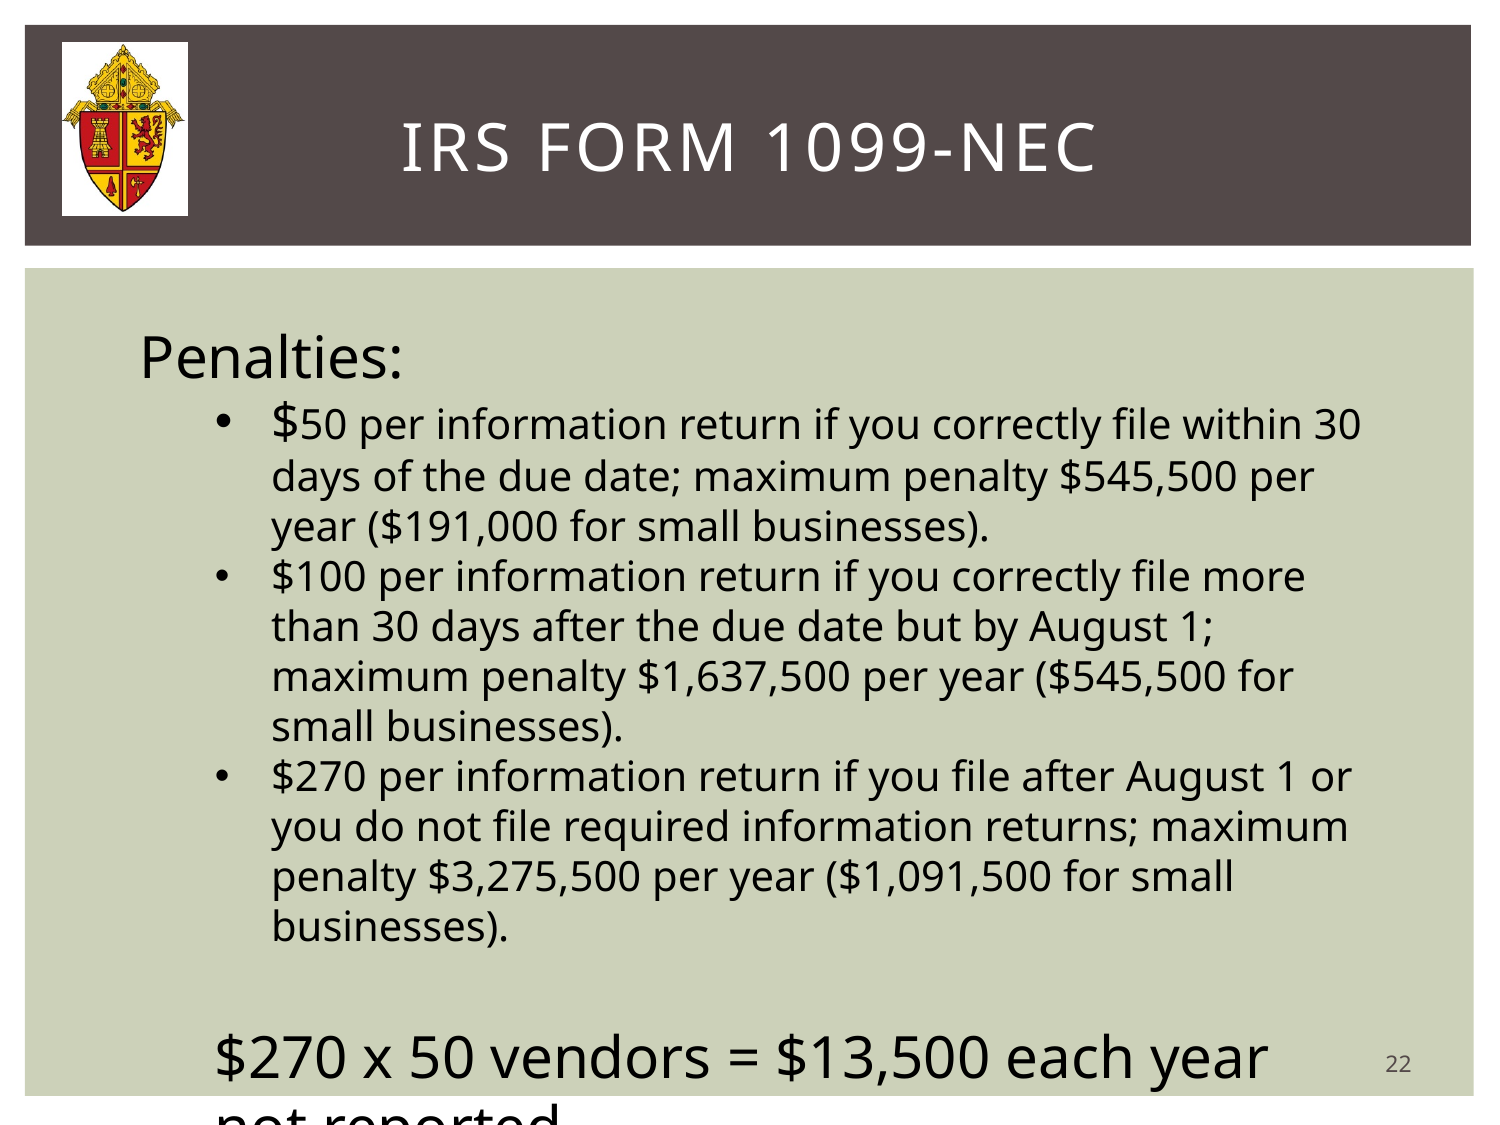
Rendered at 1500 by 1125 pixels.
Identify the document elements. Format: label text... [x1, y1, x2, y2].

title IRS Form 1099-NEC [62, 58, 1438, 232]
picture [62, 42, 188, 217]
slide_number 22 [1388, 1041, 1448, 1089]
text_box Penalties: $50 per information return if you correctly file within 30 days of the due date; maximum penalty $545,500 per year ($191,000 for small businesses). $100 per information return if you correctly file more than 30 days after the due date but by August 1; maximum penalty $1,637,500 per year ($545,500 for small businesses). $270 per information return if you file after August 1 or you do not file required information returns; maximum penalty $3,275,500 per year ($1,091,500 for small businesses). $270 x 50 vendors = $13,500 each year not reported [124, 312, 1388, 1125]
